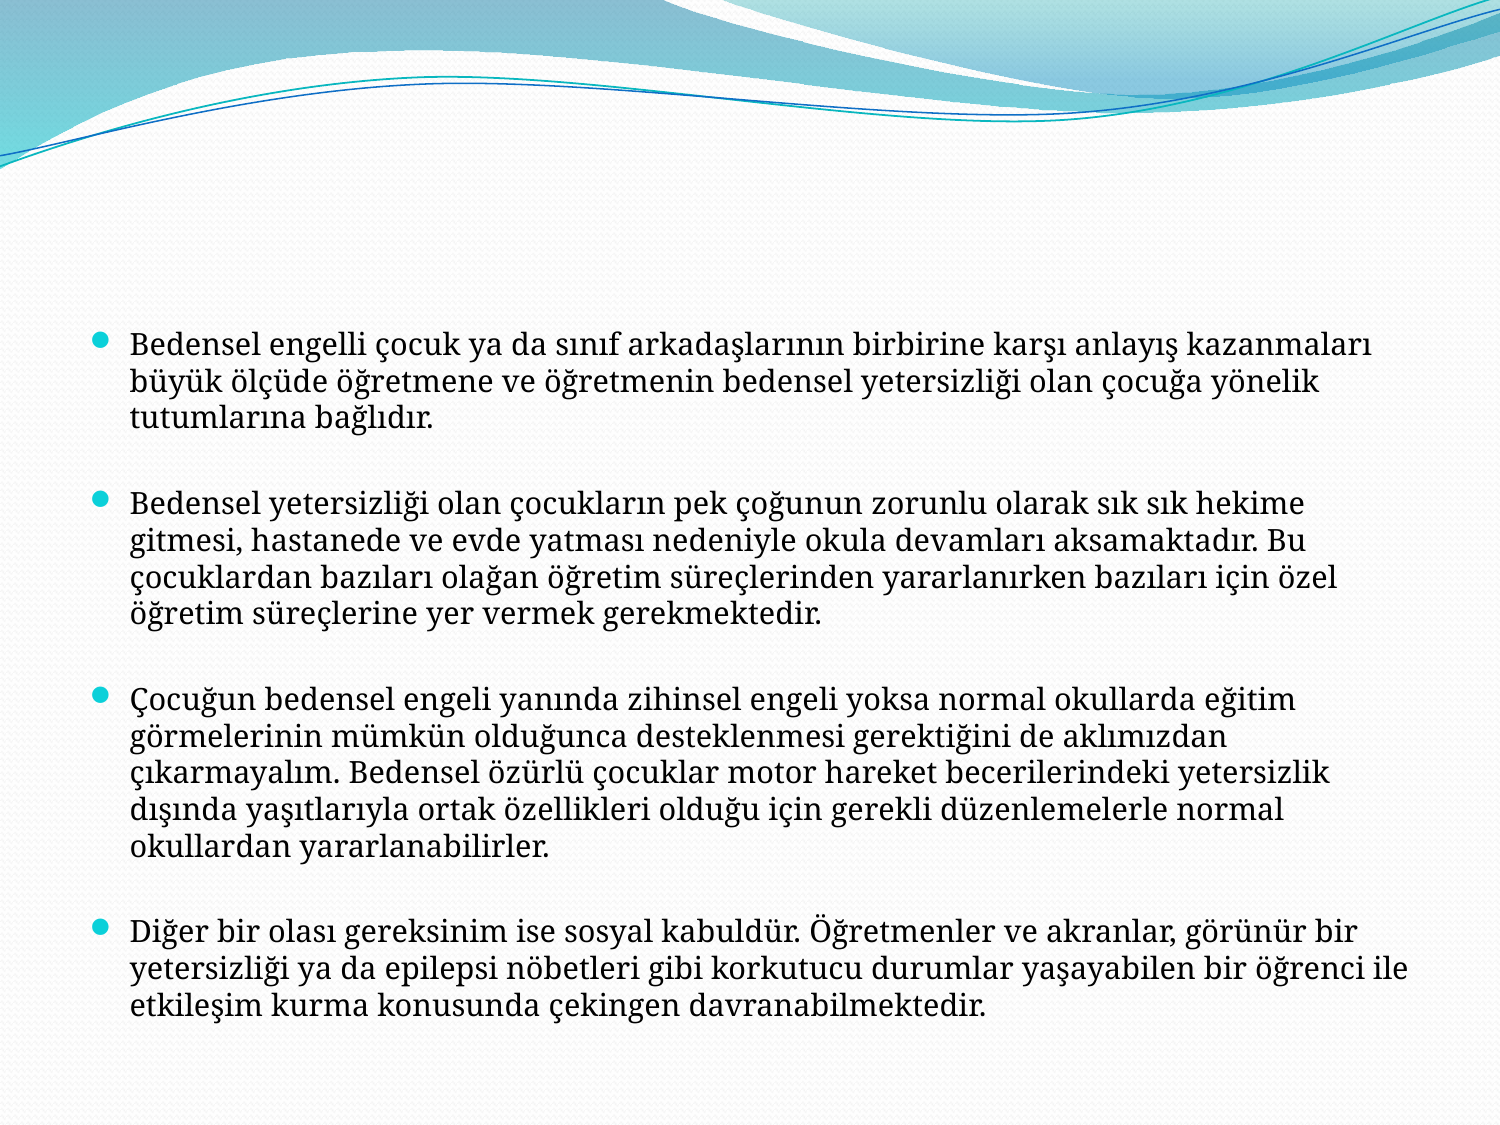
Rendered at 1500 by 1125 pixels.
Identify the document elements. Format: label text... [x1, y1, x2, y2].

list Bedensel engelli çocuk ya da sınıf arkadaşlarının birbirine karşı anlayış kazanmaları büyük ölçüde öğretmene ve öğretmenin bedensel yetersizliği olan çocuğa yönelik tutumlarına bağlıdır. Bedensel yetersizliği olan çocukların pek çoğunun zorunlu olarak sık sık hekime gitmesi, hastanede ve evde yatması nedeniyle okula devamları aksamaktadır. Bu çocuklardan bazıları olağan öğretim süreçlerinden yararlanırken bazıları için özel öğretim süreçlerine yer vermek gerekmektedir. Çocuğun bedensel engeli yanında zihinsel engeli yoksa normal okullarda eğitim görmelerinin mümkün olduğunca desteklenmesi gerektiğini de aklımızdan çıkarmayalım. Bedensel özürlü çocuklar motor hareket becerilerindeki yetersizlik dışında yaşıtlarıyla ortak özellikleri olduğu için gerekli düzenlemelerle normal okullardan yararlanabilirler. Diğer bir olası gereksinim ise sosyal kabuldür. Öğretmenler ve akranlar, görünür bir yetersizliği ya da epilepsi nöbetleri gibi korkutucu durumlar yaşayabilen bir öğrenci ile etkileşim kurma konusunda çekingen davranabilmektedir. [75, 317, 1425, 1038]
